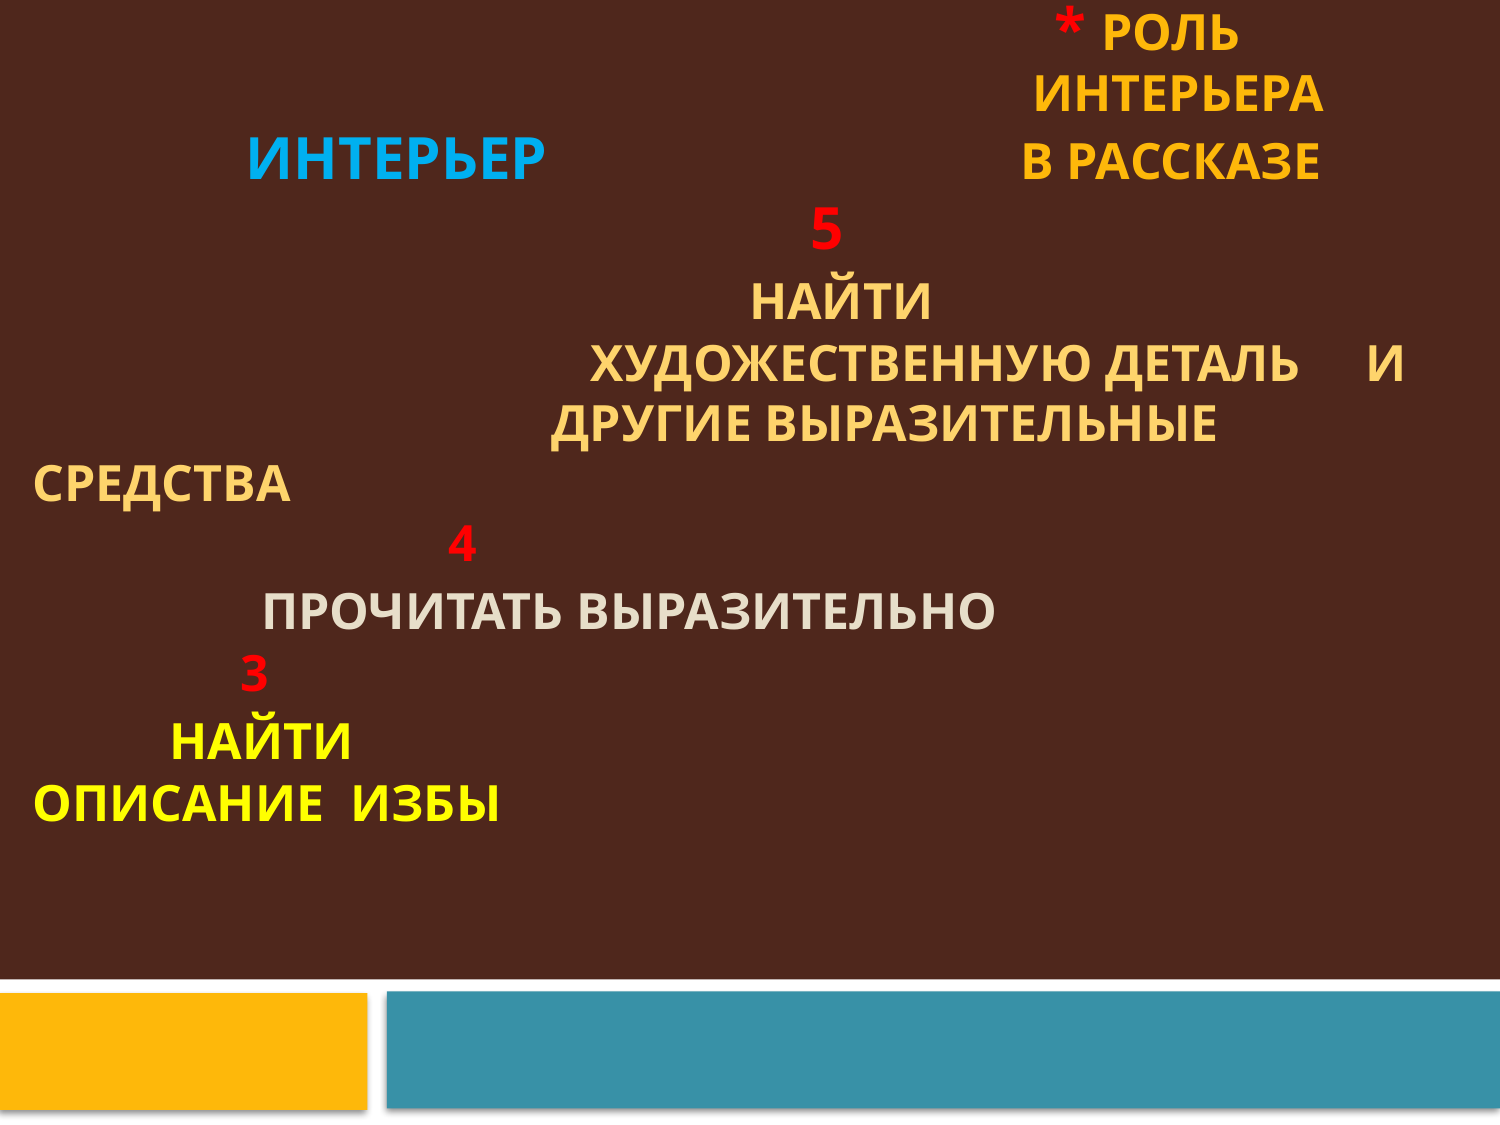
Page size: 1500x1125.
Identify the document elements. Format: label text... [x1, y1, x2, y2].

title * Роль интерьера интерьер в рассказе 5 Найти художественную деталь и другие выразительные средства 4 прочитать выразительно 3 Найти описание избы [17, 538, 1450, 839]
